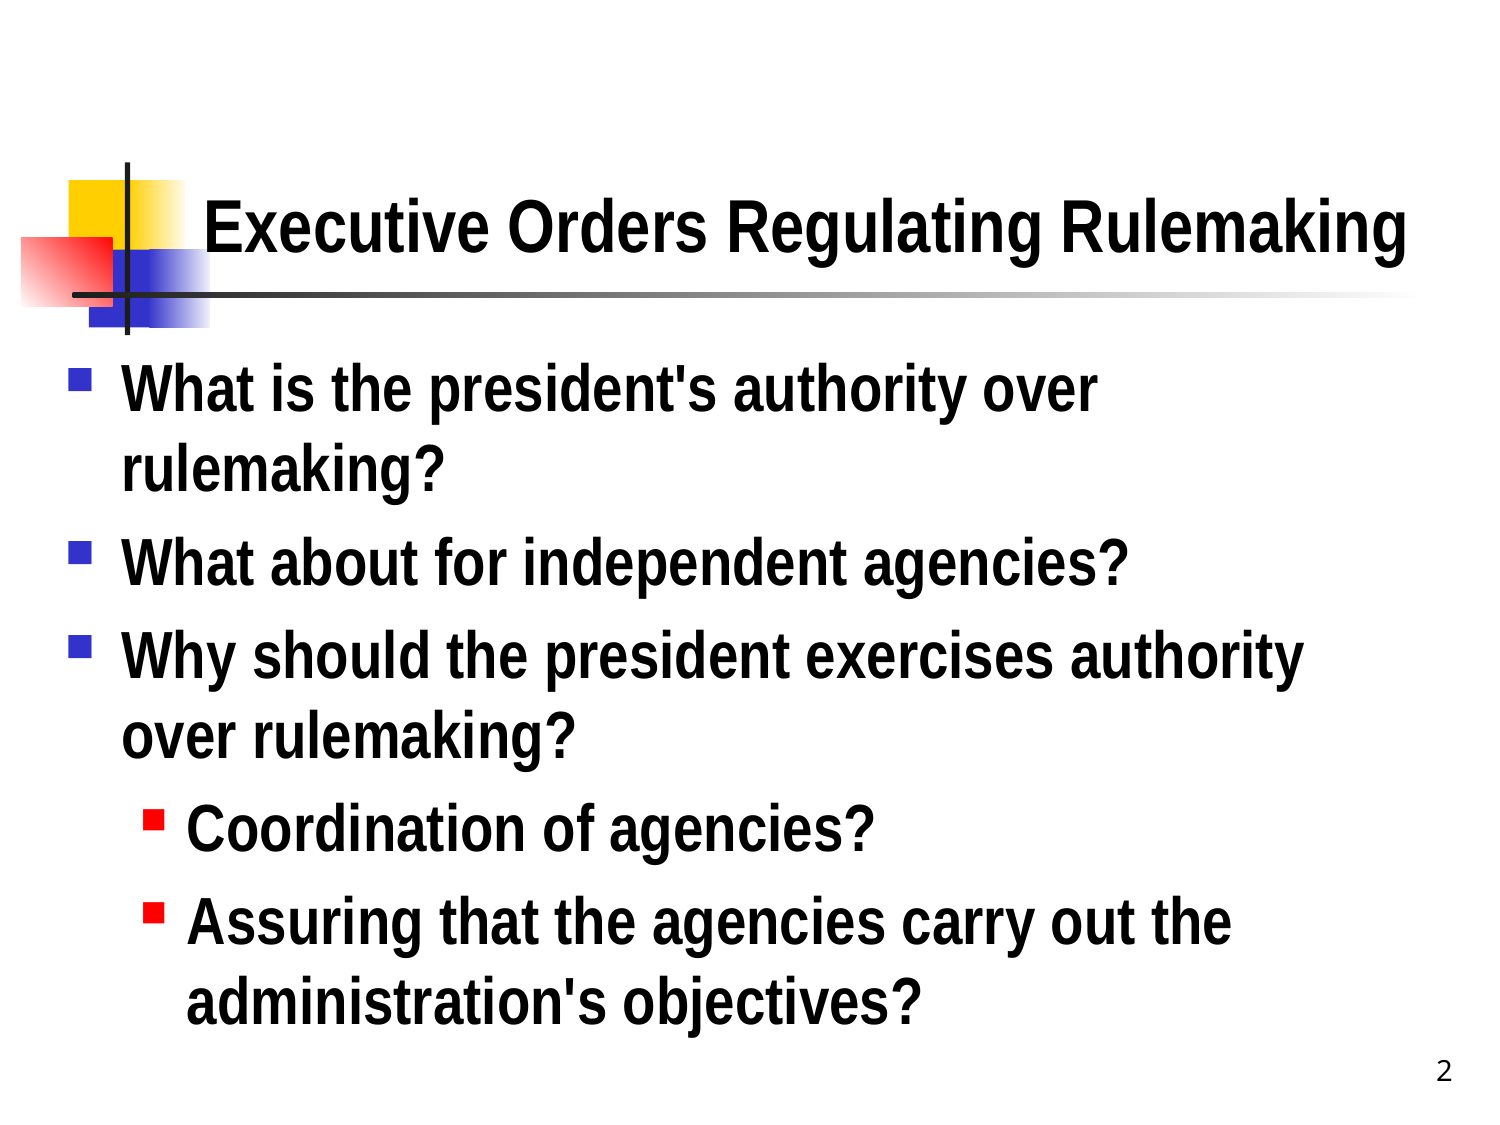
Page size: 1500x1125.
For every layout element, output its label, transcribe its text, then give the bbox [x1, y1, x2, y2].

title Executive Orders Regulating Rulemaking [188, 35, 1468, 275]
slide_number 2 [1155, 1024, 1468, 1100]
list What is the president's authority over rulemaking? What about for independent agencies? Why should the president exercises authority over rulemaking? Coordination of agencies? Assuring that the agencies carry out the administration's objectives? [50, 337, 1450, 1075]
